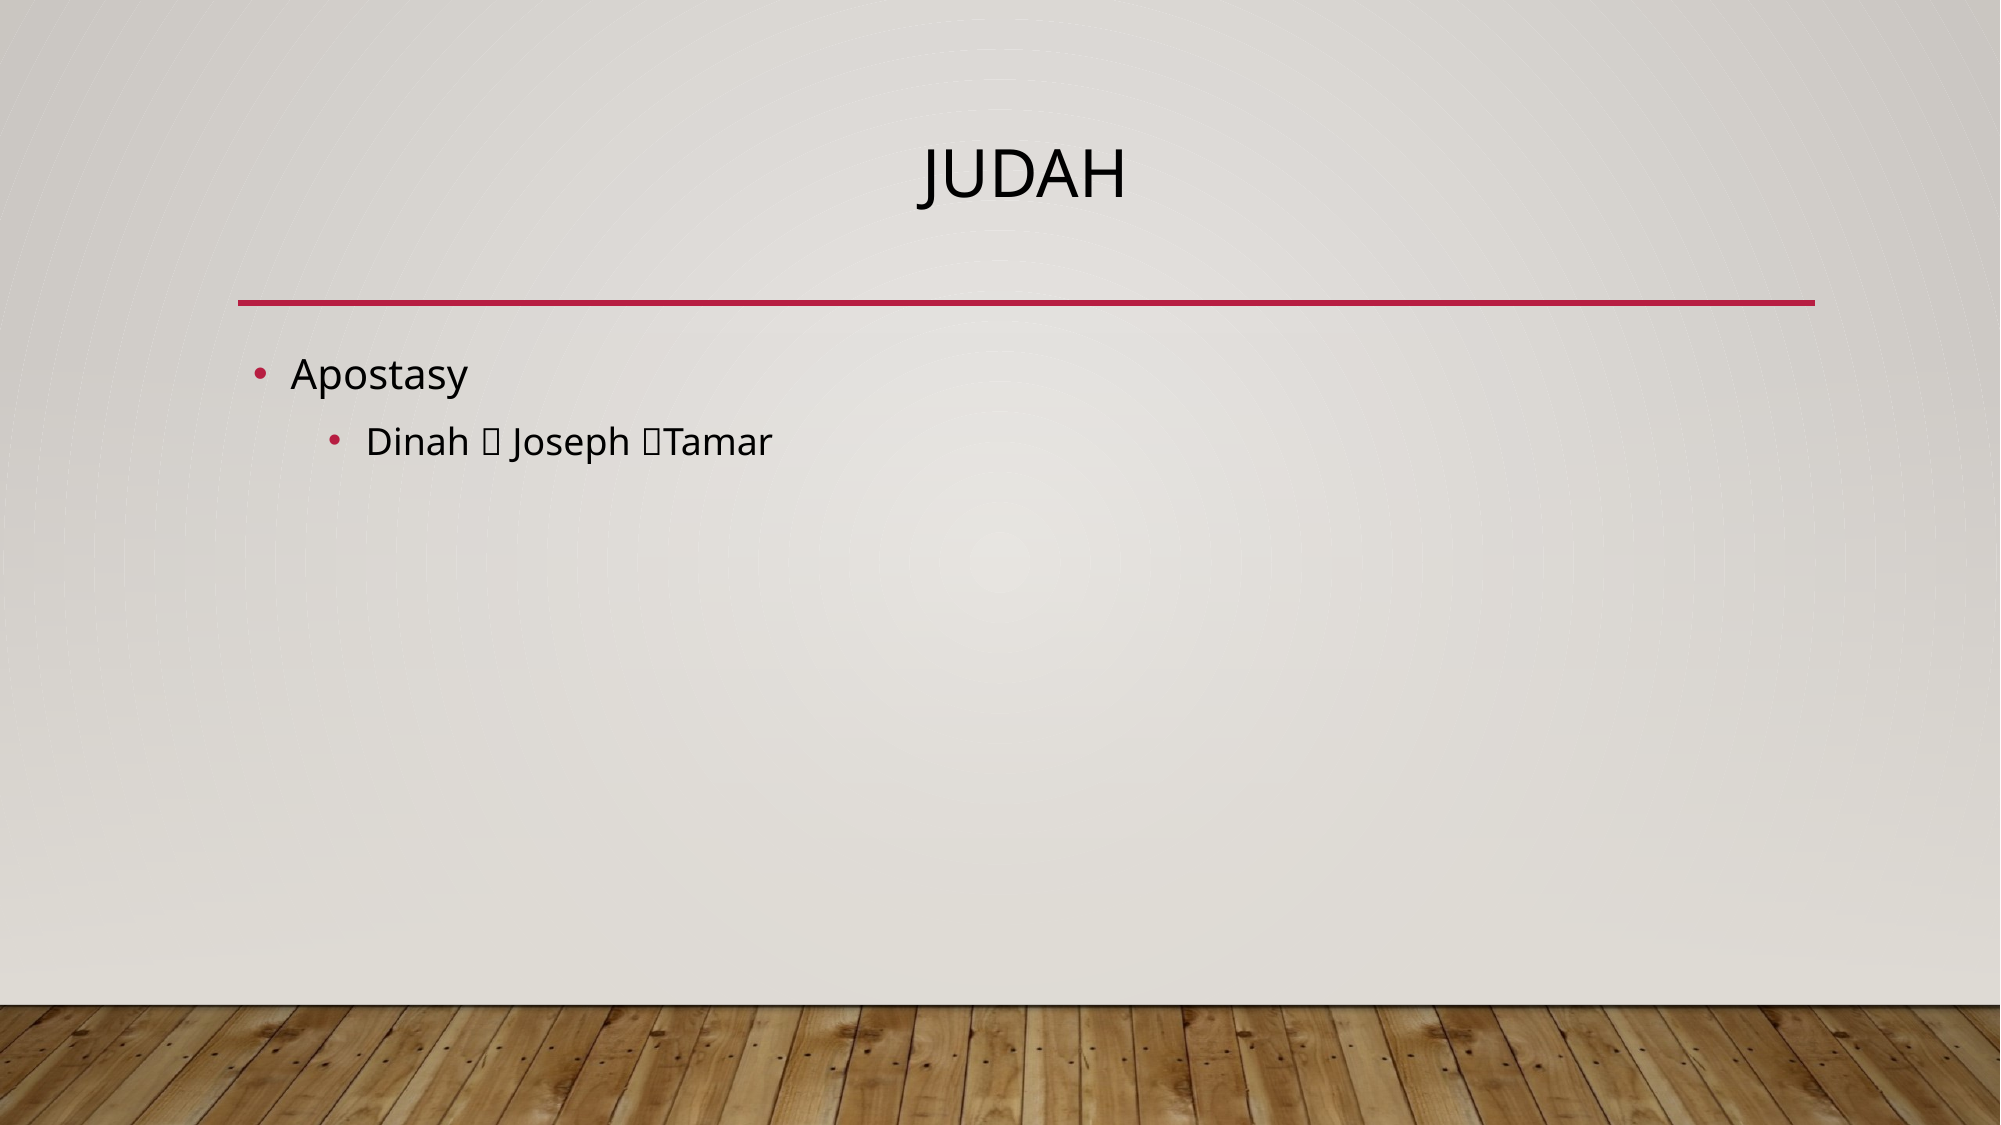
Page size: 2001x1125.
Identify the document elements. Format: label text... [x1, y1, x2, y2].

picture [0, 1005, 2000, 1125]
title Judah [238, 131, 1814, 305]
list Apostasy Dinah  Joseph Tamar [238, 330, 1814, 897]
